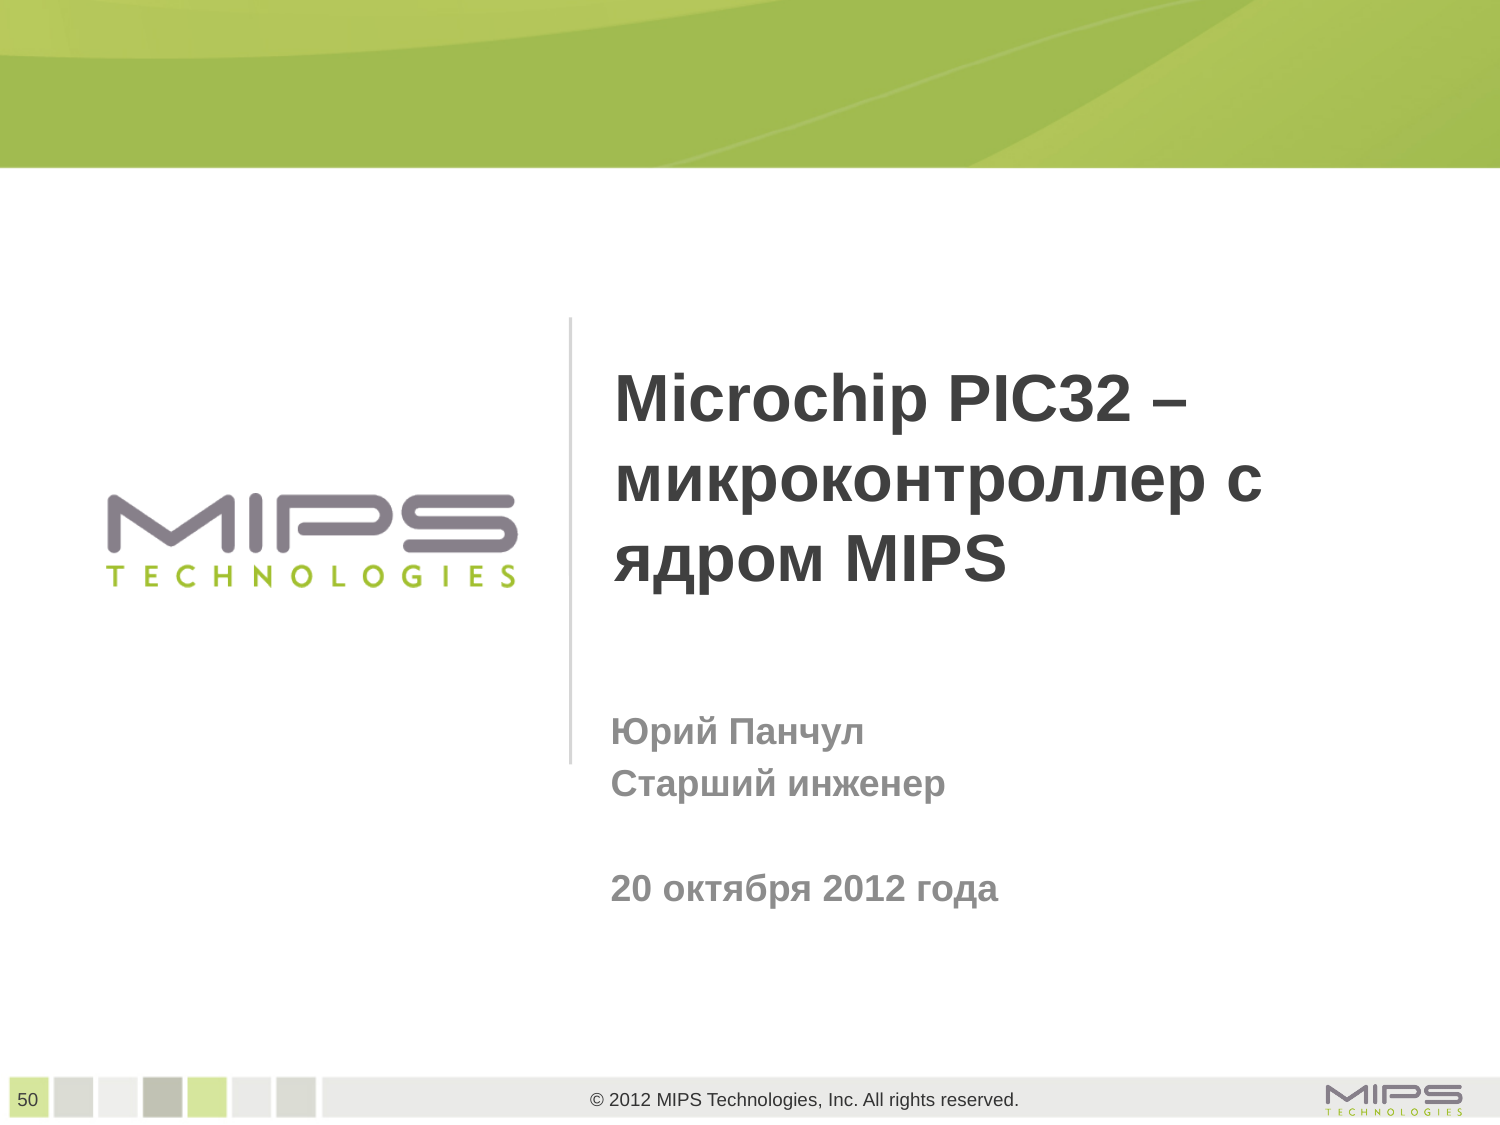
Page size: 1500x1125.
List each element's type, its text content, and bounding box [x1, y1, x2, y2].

picture [0, 0, 1500, 1124]
list Юрий Панчул Старший инженер 20 октября 2012 года [595, 698, 1384, 962]
text_box Microchip PIC32 – микроконтроллер с ядром MIPS [599, 313, 1410, 636]
